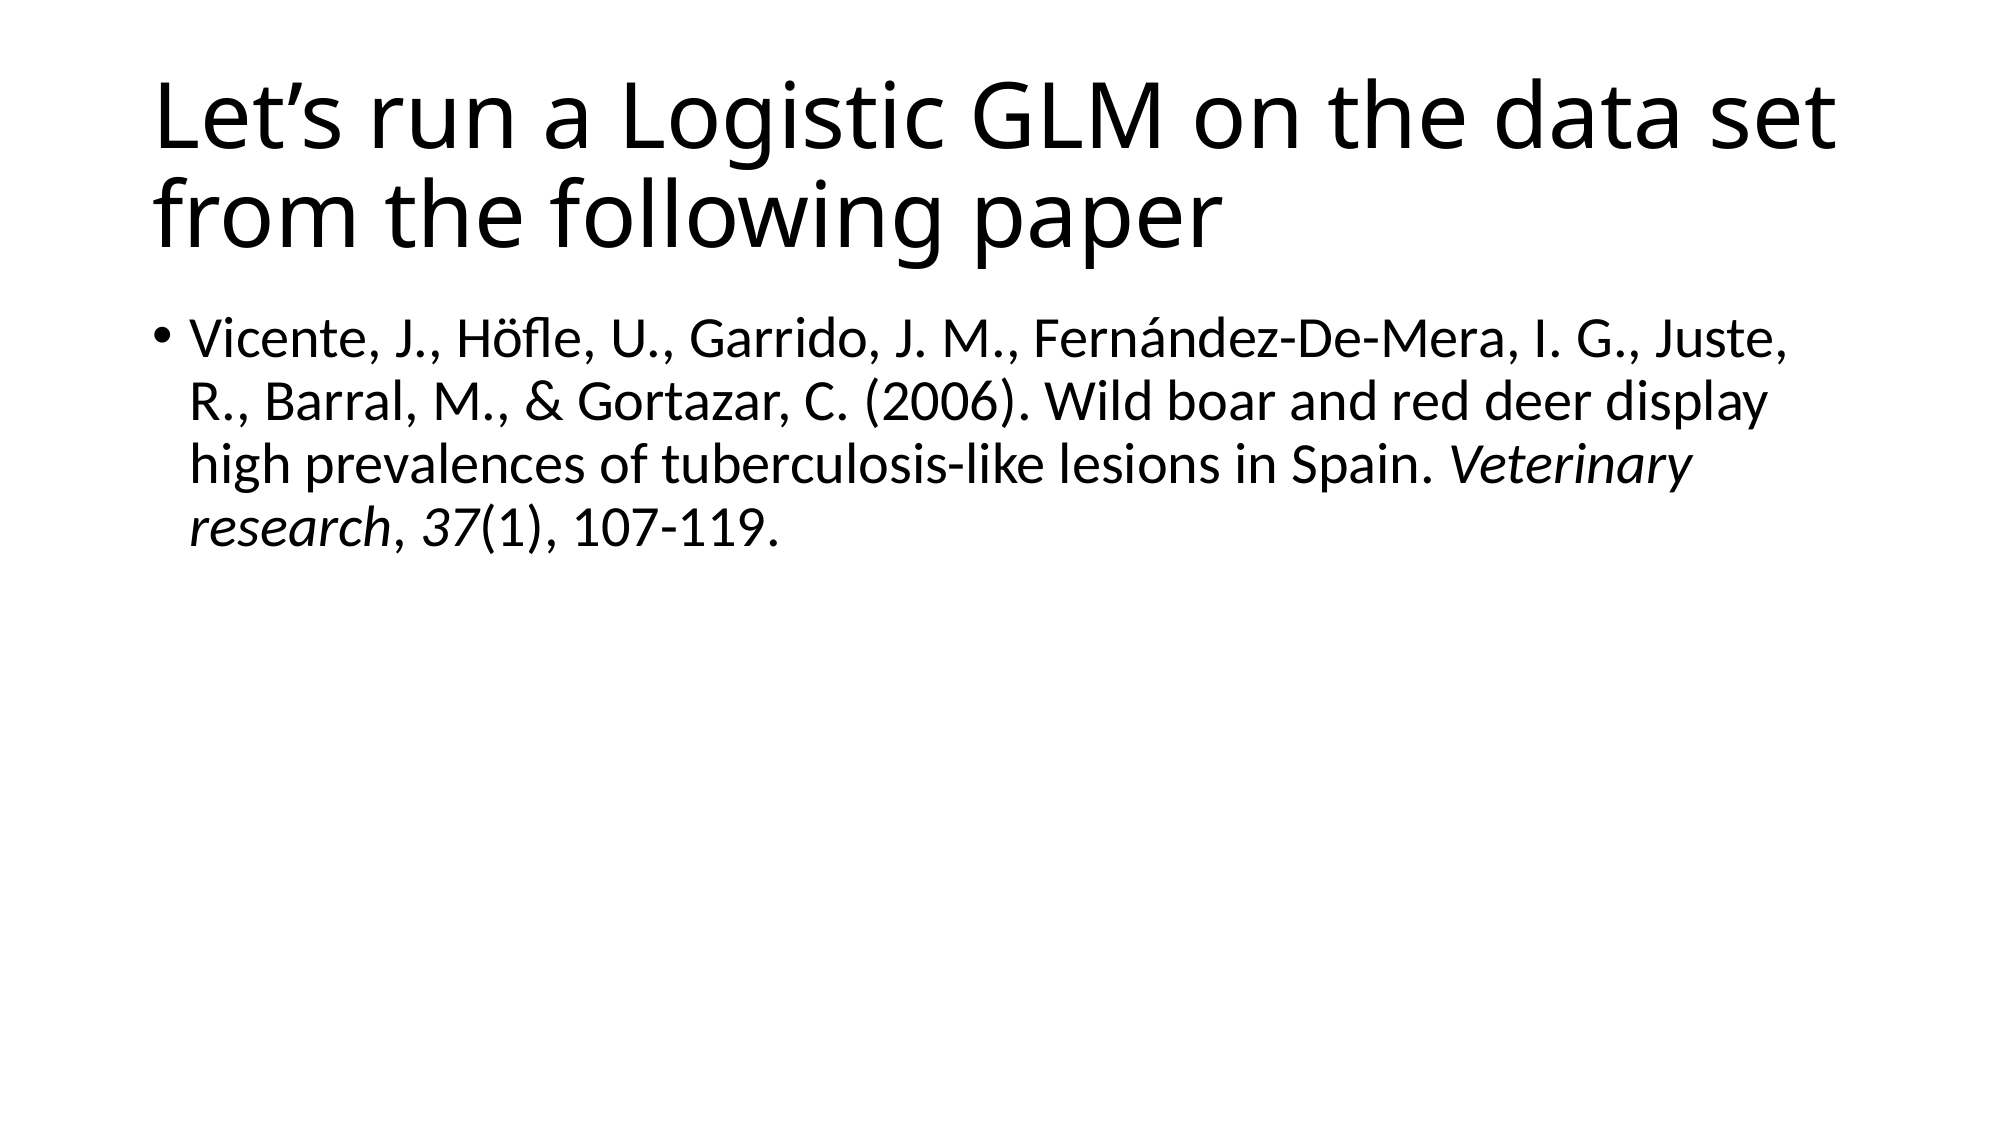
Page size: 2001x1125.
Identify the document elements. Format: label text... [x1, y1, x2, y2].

title Let’s run a Logistic GLM on the data set from the following paper [137, 59, 1863, 278]
list Vicente, J., Höfle, U., Garrido, J. M., Fernández-De-Mera, I. G., Juste, R., Barral, M., & Gortazar, C. (2006). Wild boar and red deer display high prevalences of tuberculosis-like lesions in Spain. Veterinary research, 37(1), 107-119. [137, 299, 1863, 1014]
